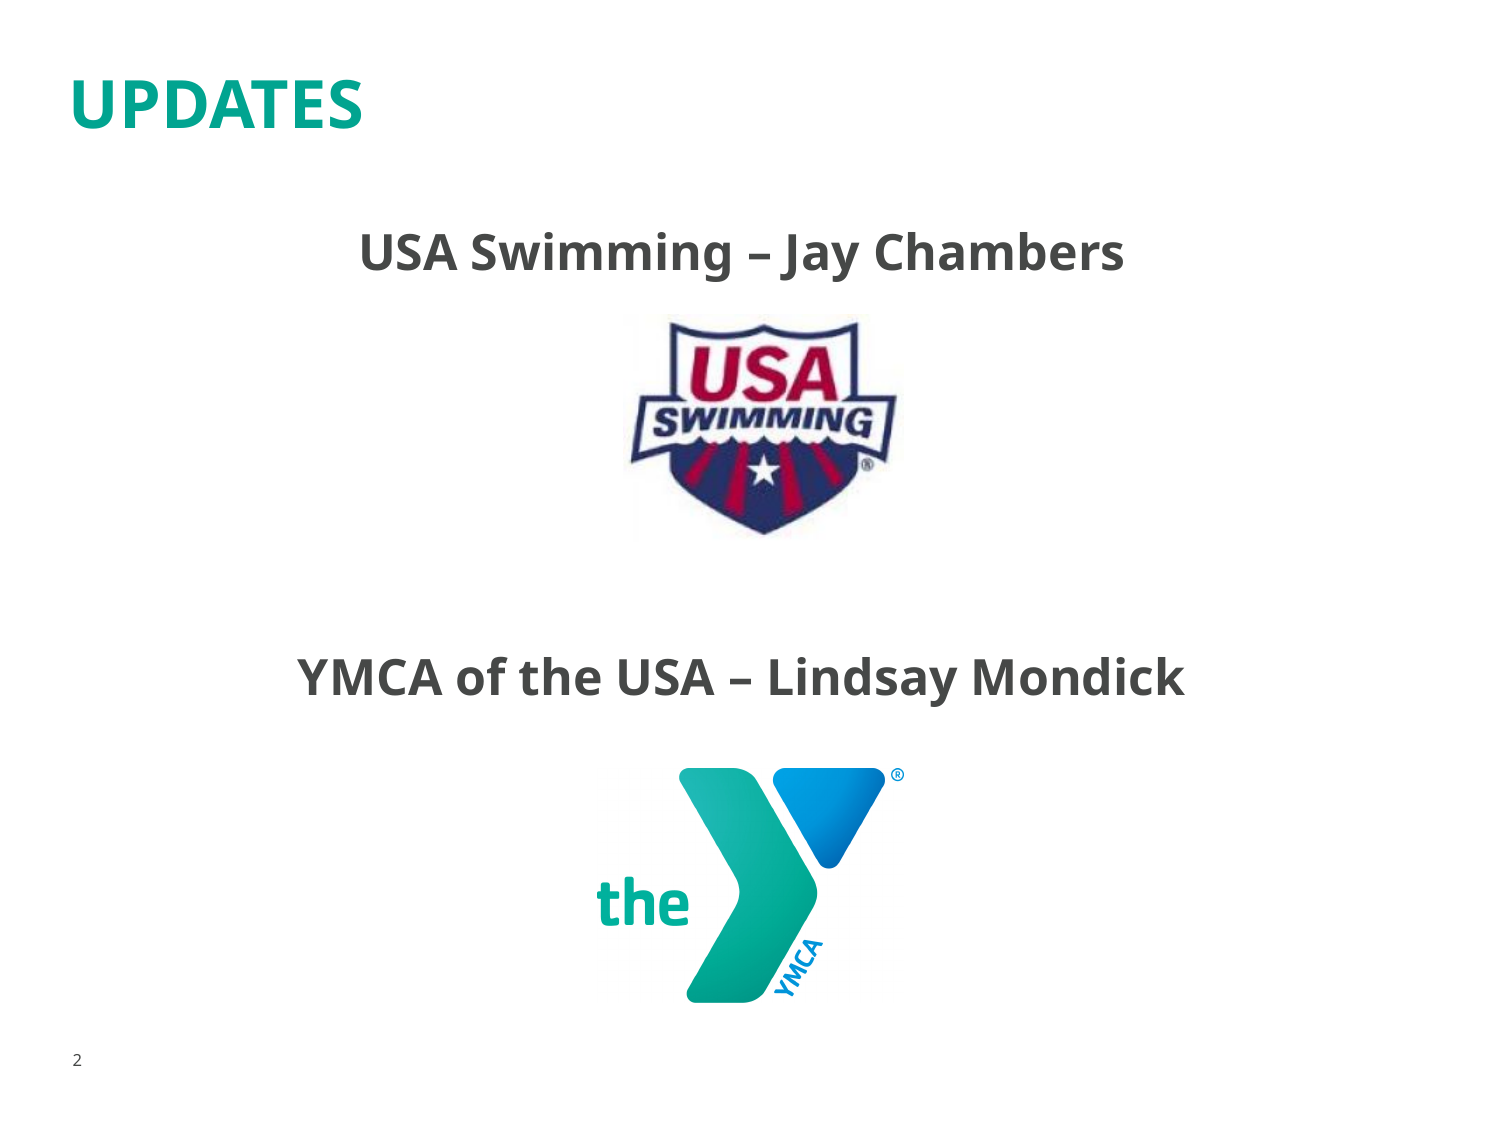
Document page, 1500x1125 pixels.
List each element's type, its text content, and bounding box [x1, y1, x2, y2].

list USA Swimming – Jay Chambers YMCA of the USA – Lindsay Mondick [57, 212, 1427, 1004]
picture [622, 314, 904, 543]
slide_number 2 [57, 1042, 125, 1079]
picture [597, 768, 904, 1004]
title updates [53, 53, 1428, 193]
